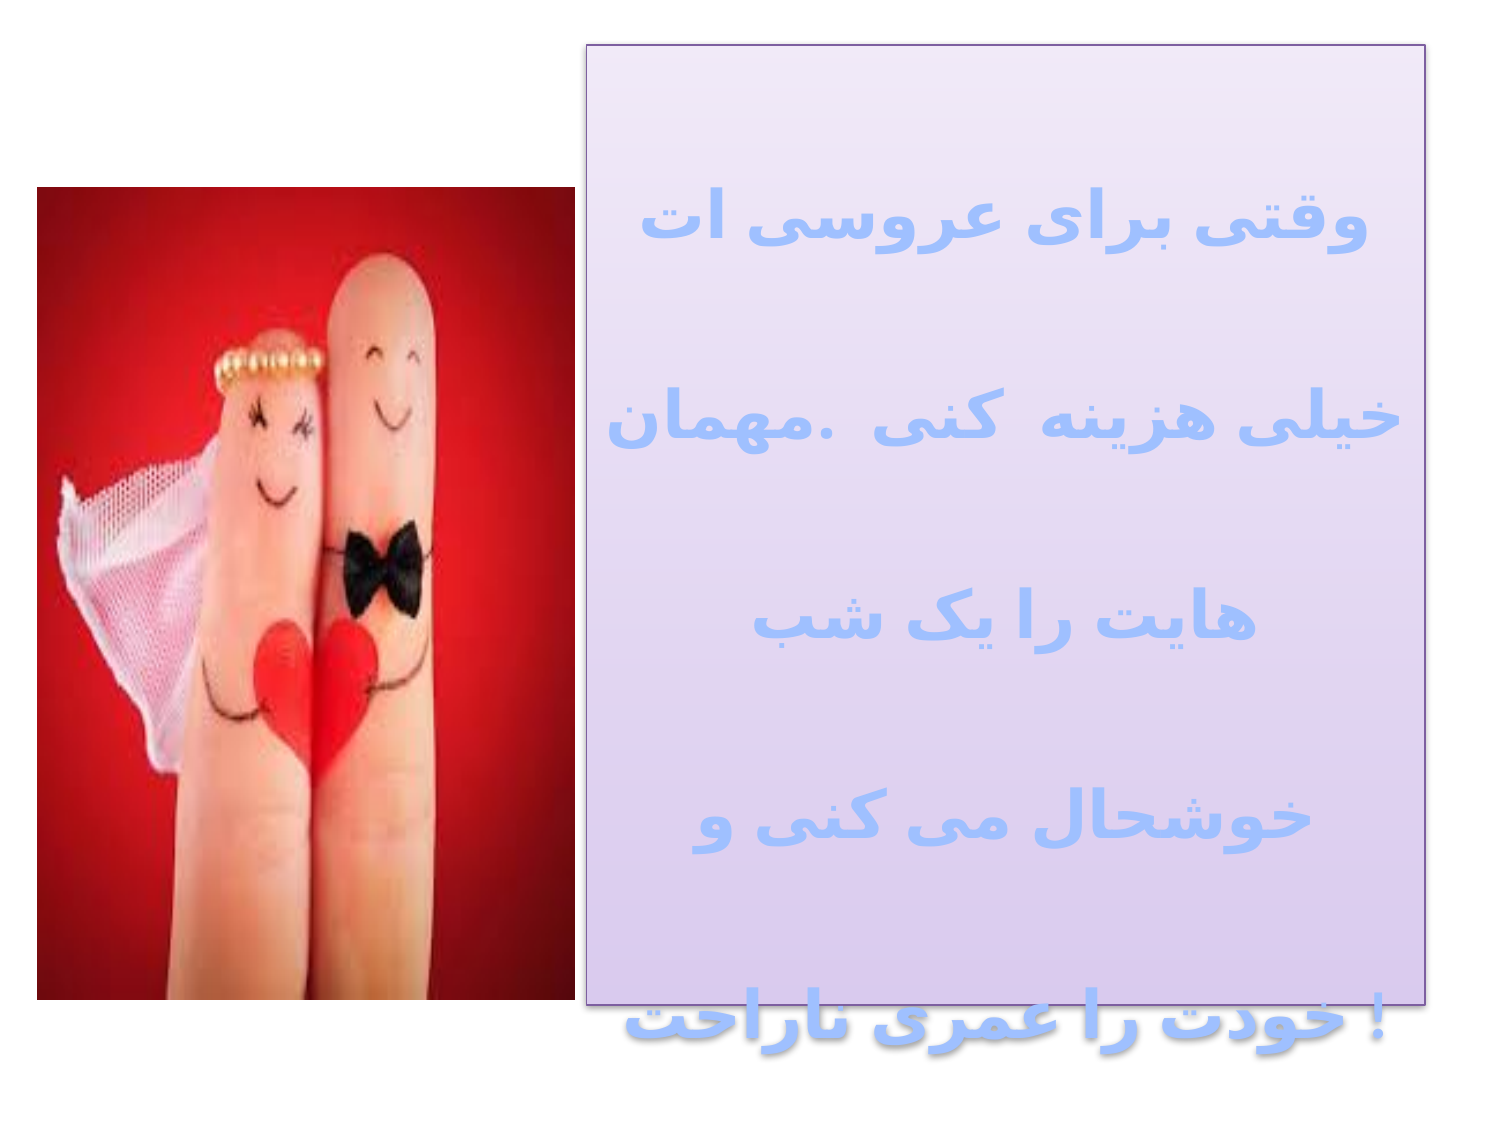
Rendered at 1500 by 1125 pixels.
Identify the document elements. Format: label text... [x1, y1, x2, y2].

list وقتی برای عروسی ات خیلی هزینه کنی .مهمان هایت را یک شب خوشحال می کنی و خودت را عمری ناراحت ! [586, 44, 1426, 1006]
picture [37, 187, 576, 1001]
